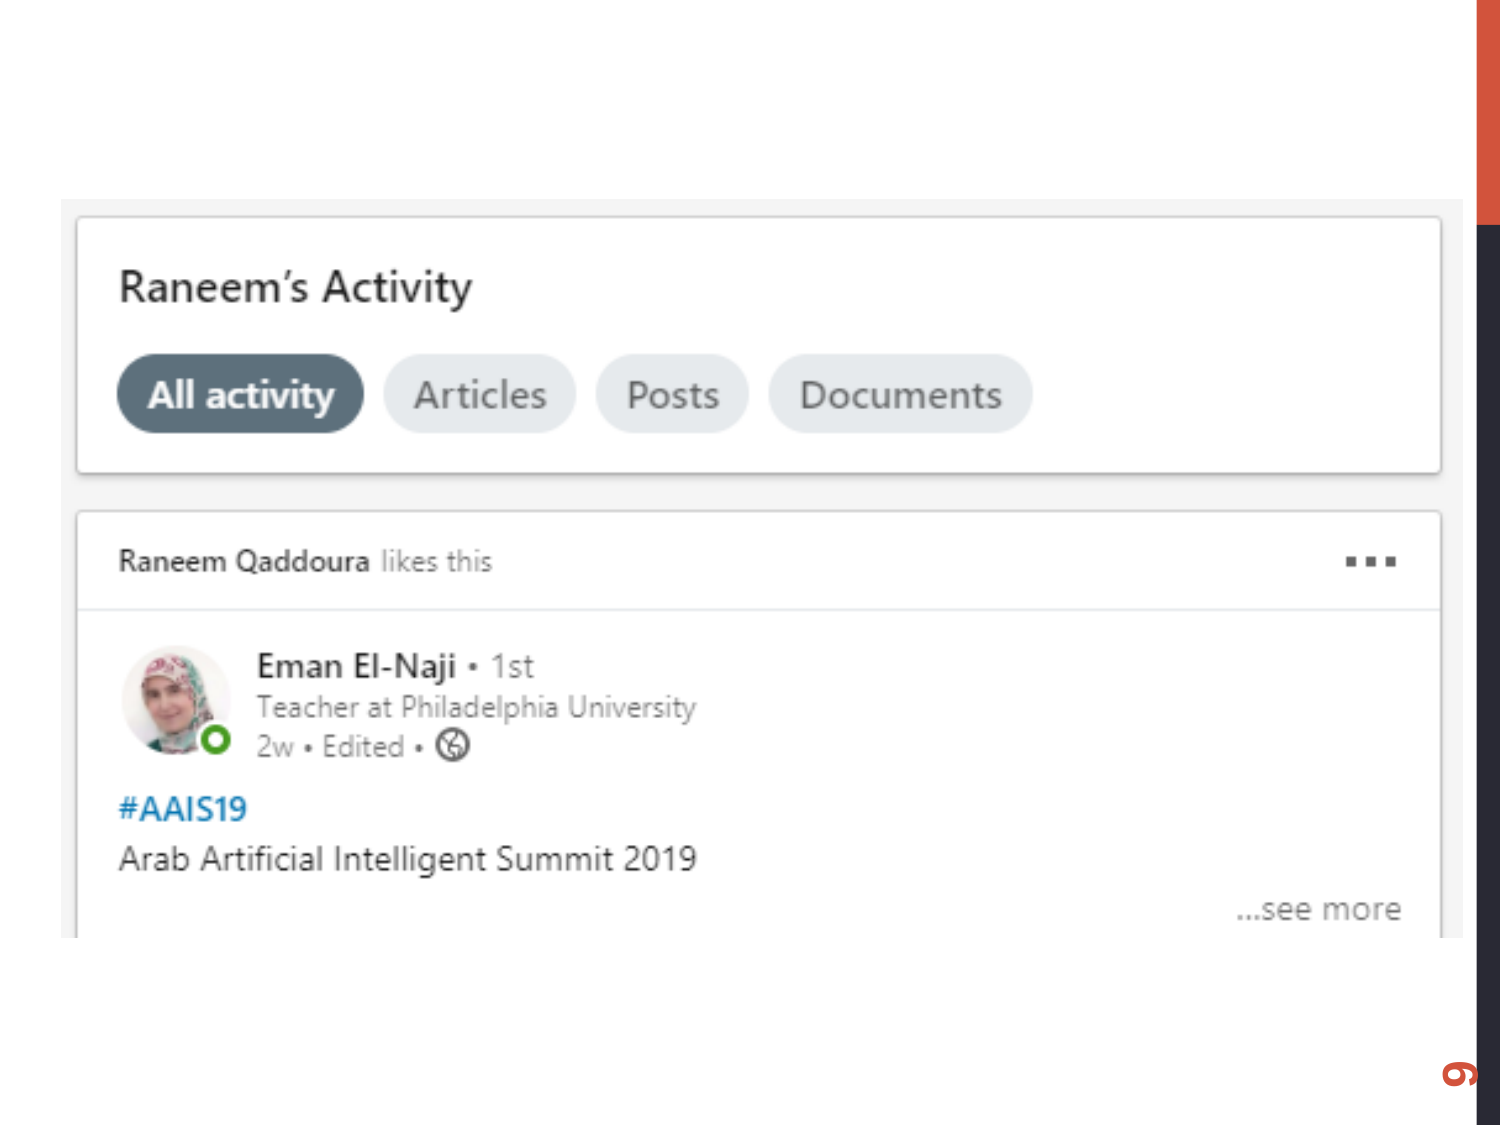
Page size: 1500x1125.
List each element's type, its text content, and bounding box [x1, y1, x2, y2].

slide_number 9 [1427, 887, 1488, 1104]
picture [60, 199, 1463, 938]
